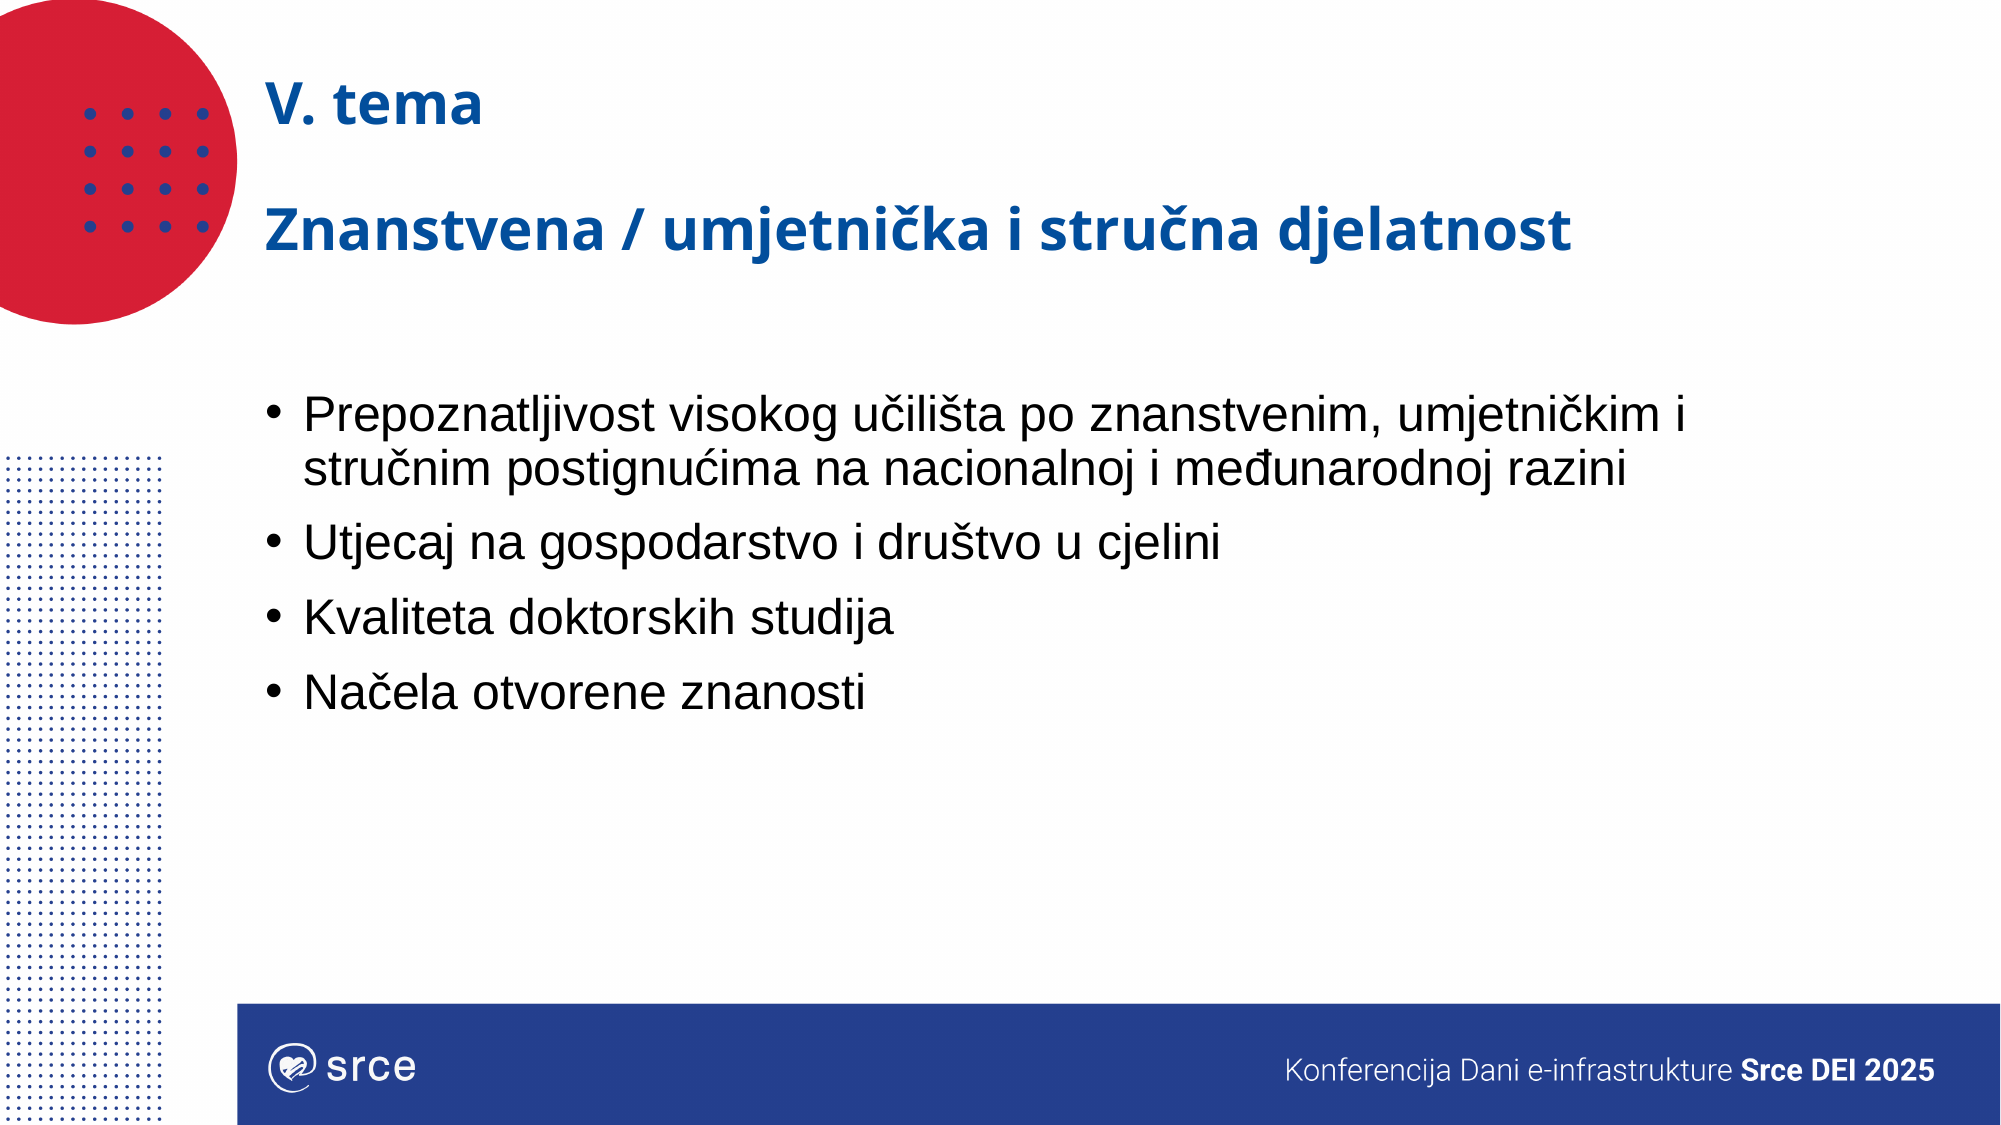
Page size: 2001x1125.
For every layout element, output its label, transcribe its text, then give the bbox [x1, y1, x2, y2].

title V. tema Znanstvena / umjetnička i stručna djelatnost [250, 59, 1863, 278]
picture [0, 0, 2001, 1125]
list Prepoznatljivost visokog učilišta po znanstvenim, umjetničkim i stručnim postignućima na nacionalnoj i međunarodnoj razini Utjecaj na gospodarstvo i društvo u cjelini Kvaliteta doktorskih studija Načela otvorene znanosti [250, 299, 1863, 1014]
